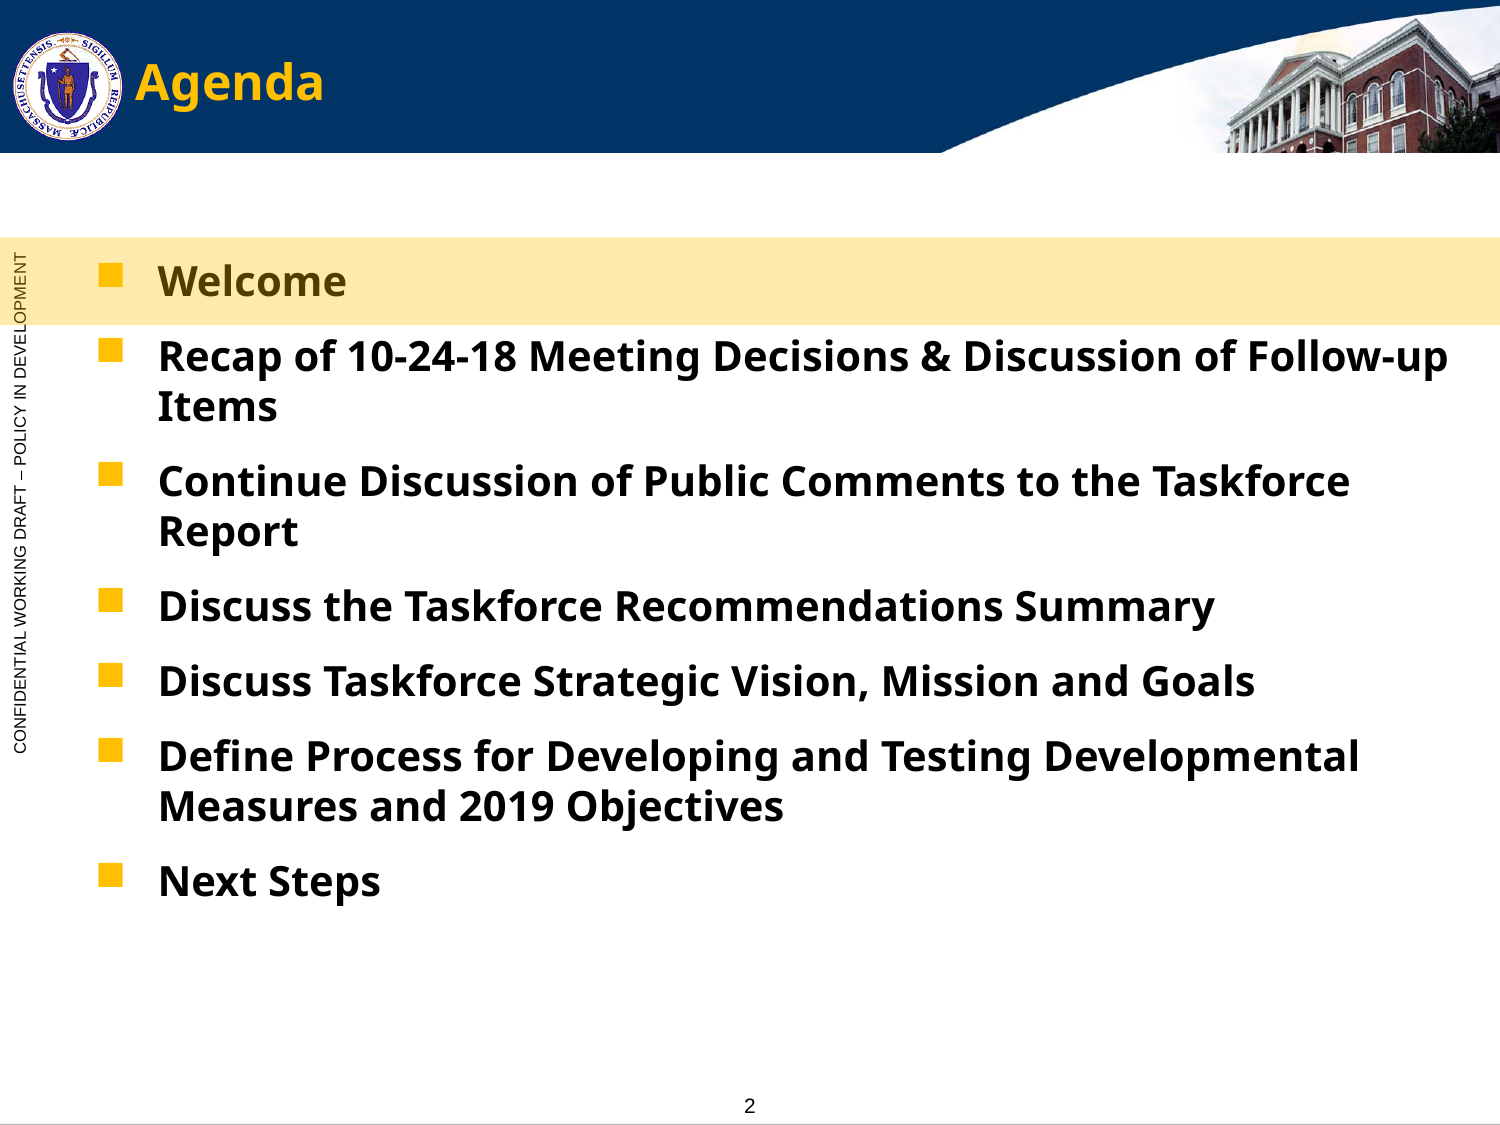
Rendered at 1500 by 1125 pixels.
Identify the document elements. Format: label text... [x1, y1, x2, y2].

title Agenda [120, 17, 1051, 144]
list Welcome Recap of 10-24-18 Meeting Decisions & Discussion of Follow-up Items Continue Discussion of Public Comments to the Taskforce Report Discuss the Taskforce Recommendations Summary Discuss Taskforce Strategic Vision, Mission and Goals Define Process for Developing and Testing Developmental Measures and 2019 Objectives Next Steps [87, 327, 1463, 995]
picture [0, 0, 1500, 153]
text_box [0, 235, 1500, 327]
